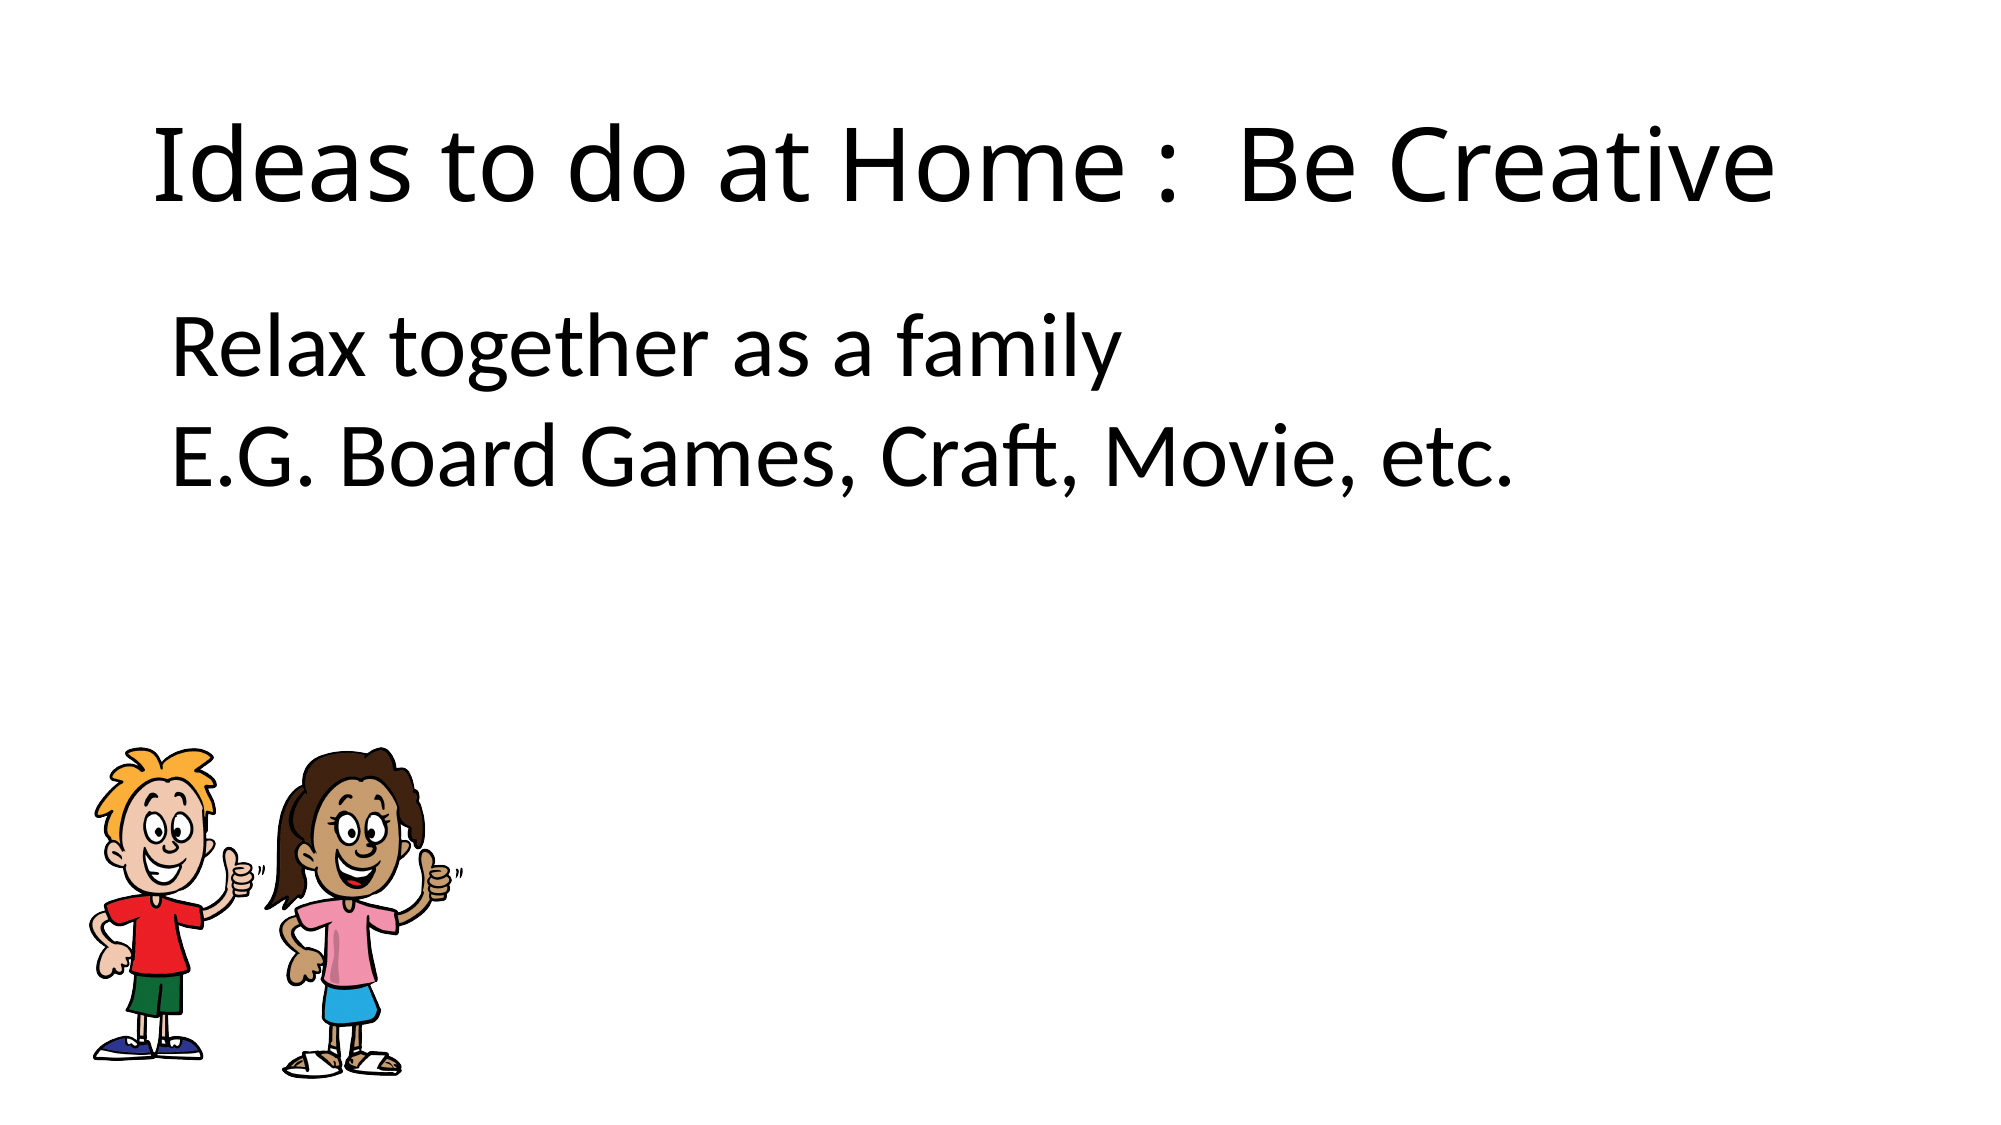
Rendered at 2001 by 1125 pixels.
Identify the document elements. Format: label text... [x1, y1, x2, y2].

picture [264, 747, 463, 1080]
title Ideas to do at Home : Be Creative [137, 59, 1863, 278]
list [89, 747, 264, 1061]
text_box Relax together as a family E.G. Board Games, Craft, Movie, etc. [155, 277, 1970, 512]
